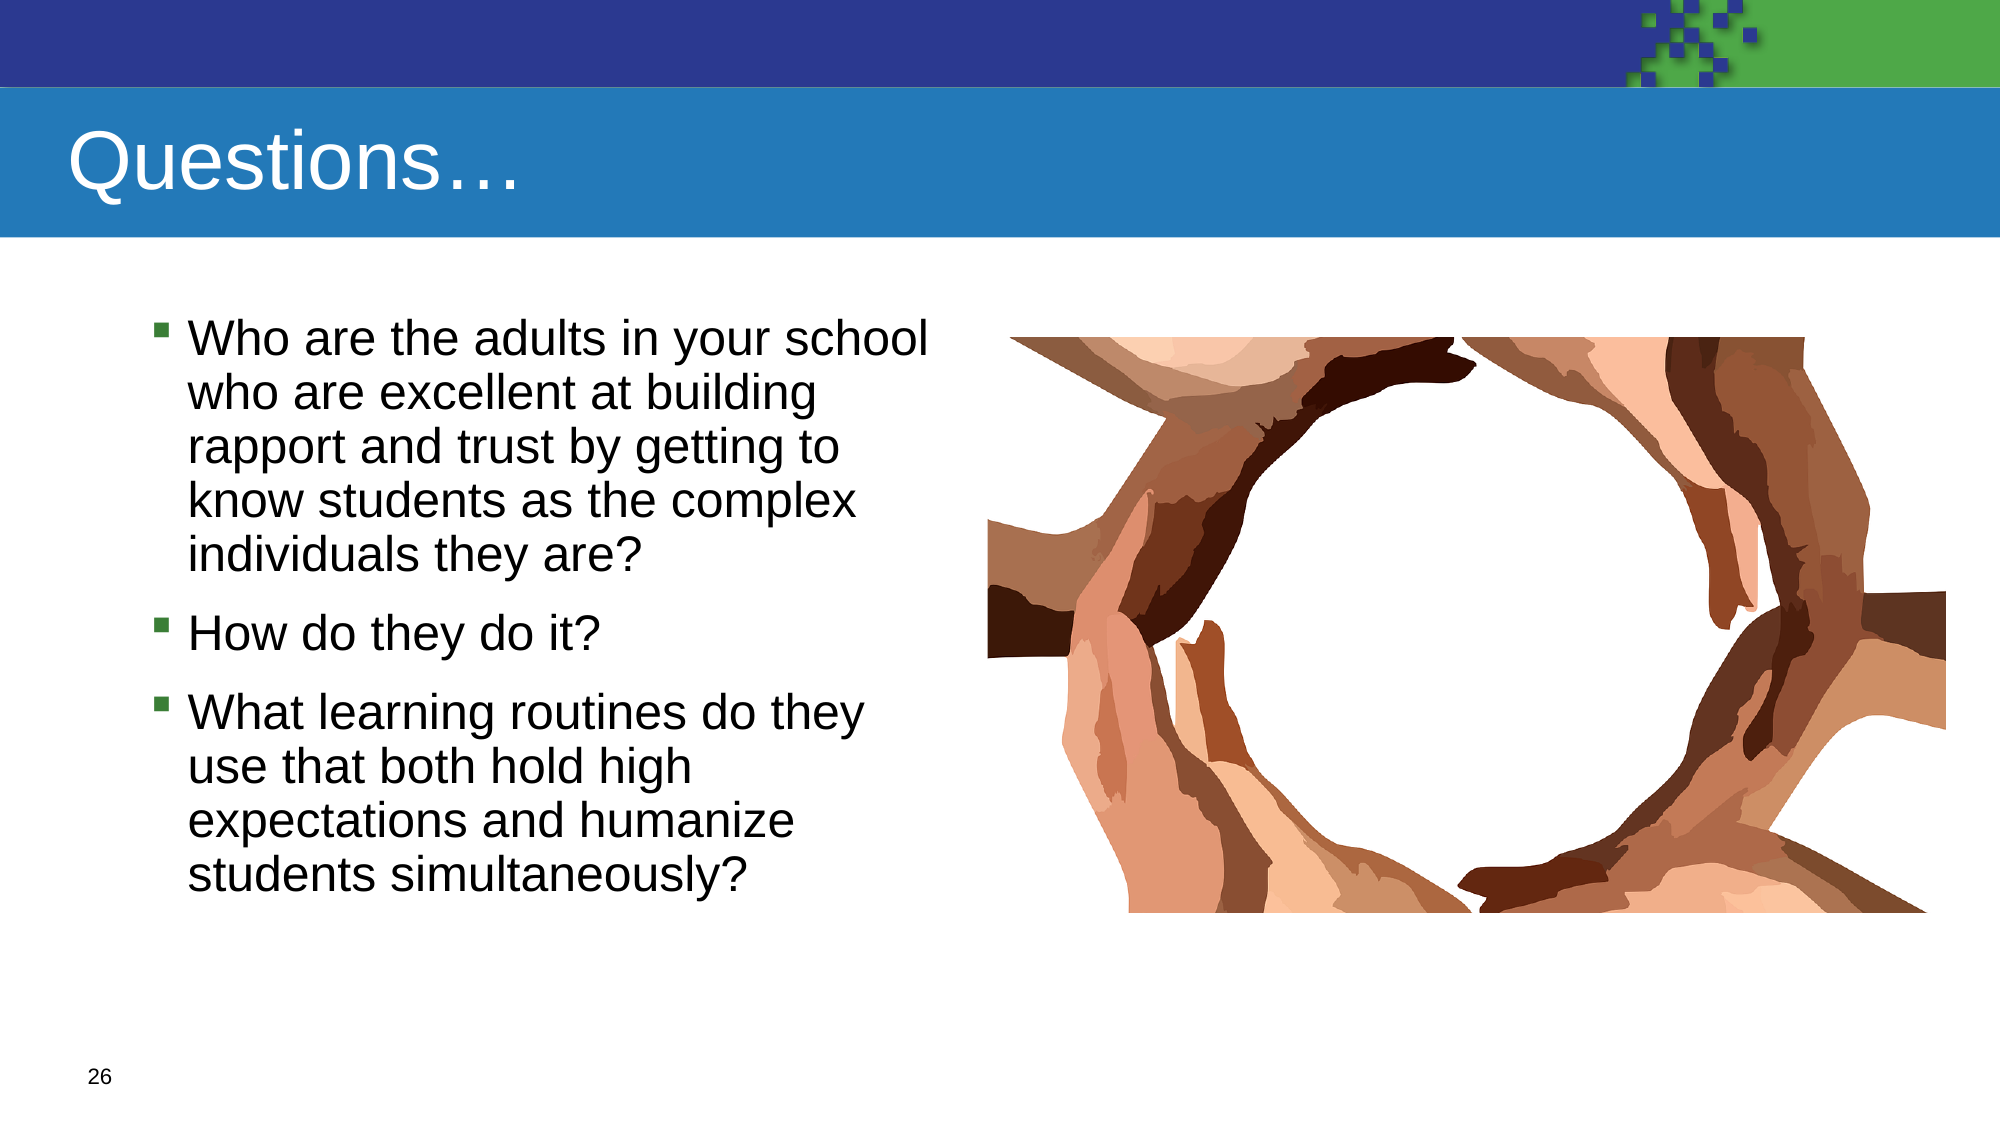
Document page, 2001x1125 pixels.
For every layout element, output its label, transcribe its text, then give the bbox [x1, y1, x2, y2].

slide_number 26 [87, 1062, 151, 1101]
title Questions… [0, 87, 2000, 238]
list Who are the adults in your school who are excellent at building rapport and trust by getting to know students as the complex individuals they are? How do they do it? What learning routines do they use that both hold high expectations and humanize students simultaneously? [87, 312, 938, 938]
picture [987, 337, 1947, 913]
picture [0, 0, 1757, 87]
